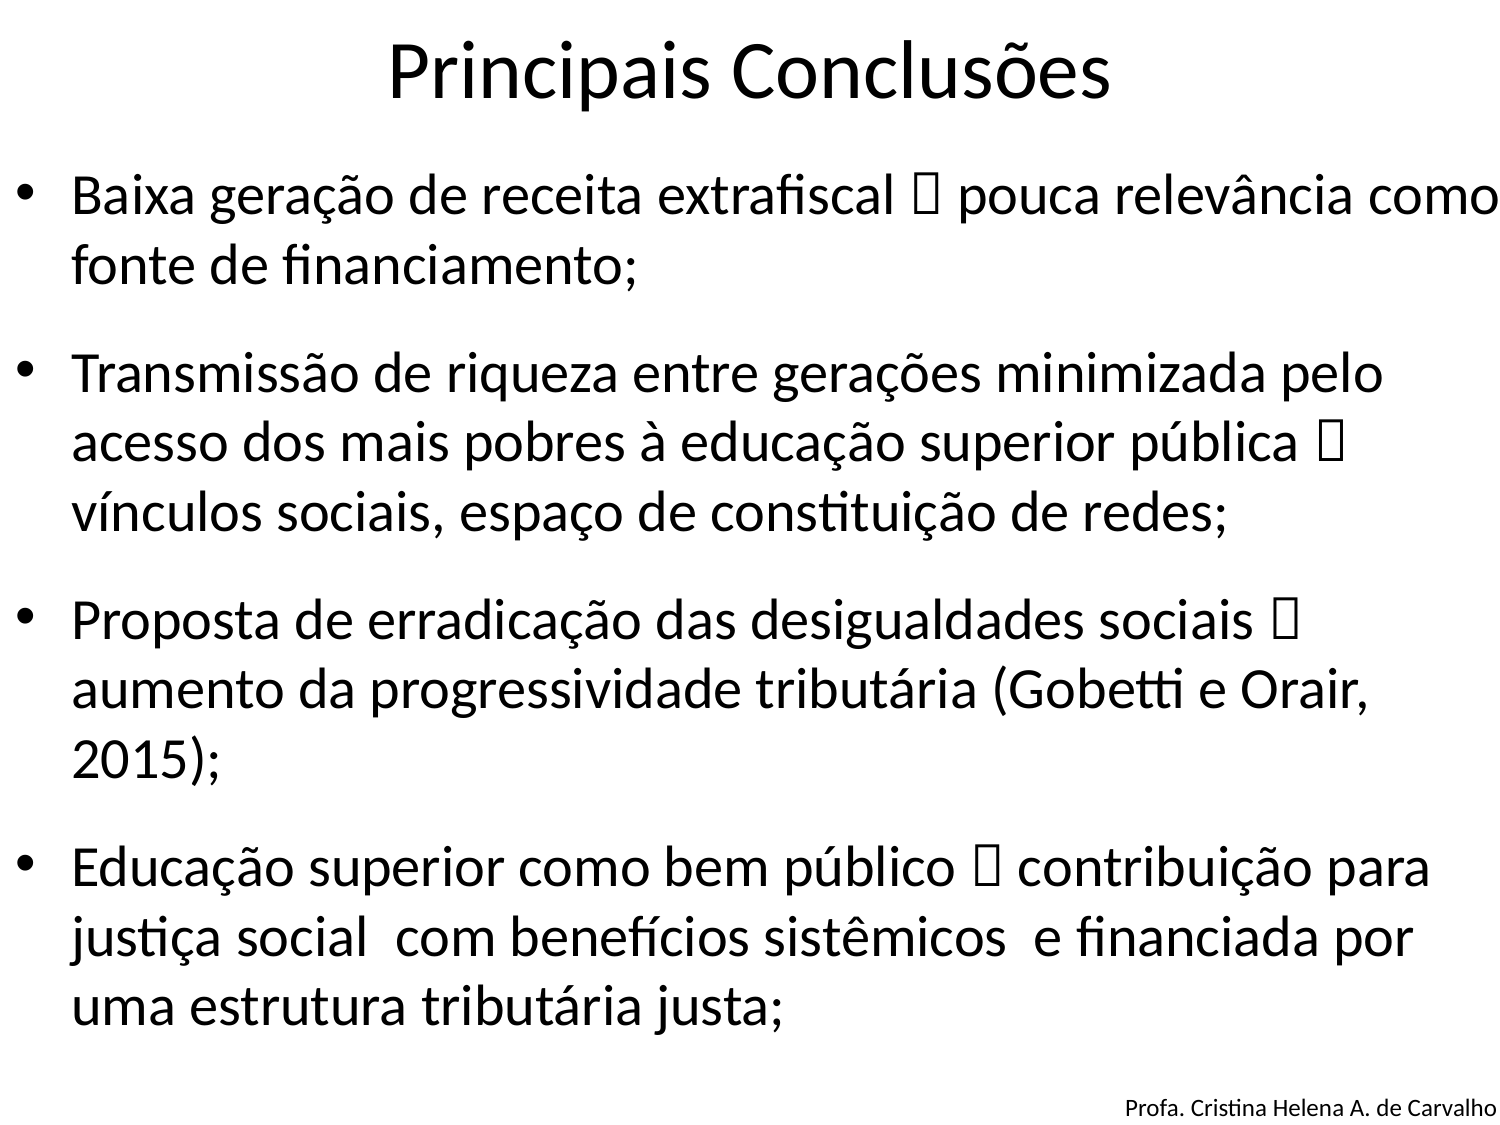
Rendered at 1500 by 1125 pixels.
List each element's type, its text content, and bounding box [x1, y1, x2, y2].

title Principais Conclusões [75, 7, 1425, 124]
list Baixa geração de receita extrafiscal  pouca relevância como fonte de financiamento; Transmissão de riqueza entre gerações minimizada pelo acesso dos mais pobres à educação superior pública  vínculos sociais, espaço de constituição de redes; Proposta de erradicação das desigualdades sociais  aumento da progressividade tributária (Gobetti e Orair, 2015); Educação superior como bem público  contribuição para justiça social com benefícios sistêmicos e financiada por uma estrutura tributária justa; [0, 149, 1500, 1106]
